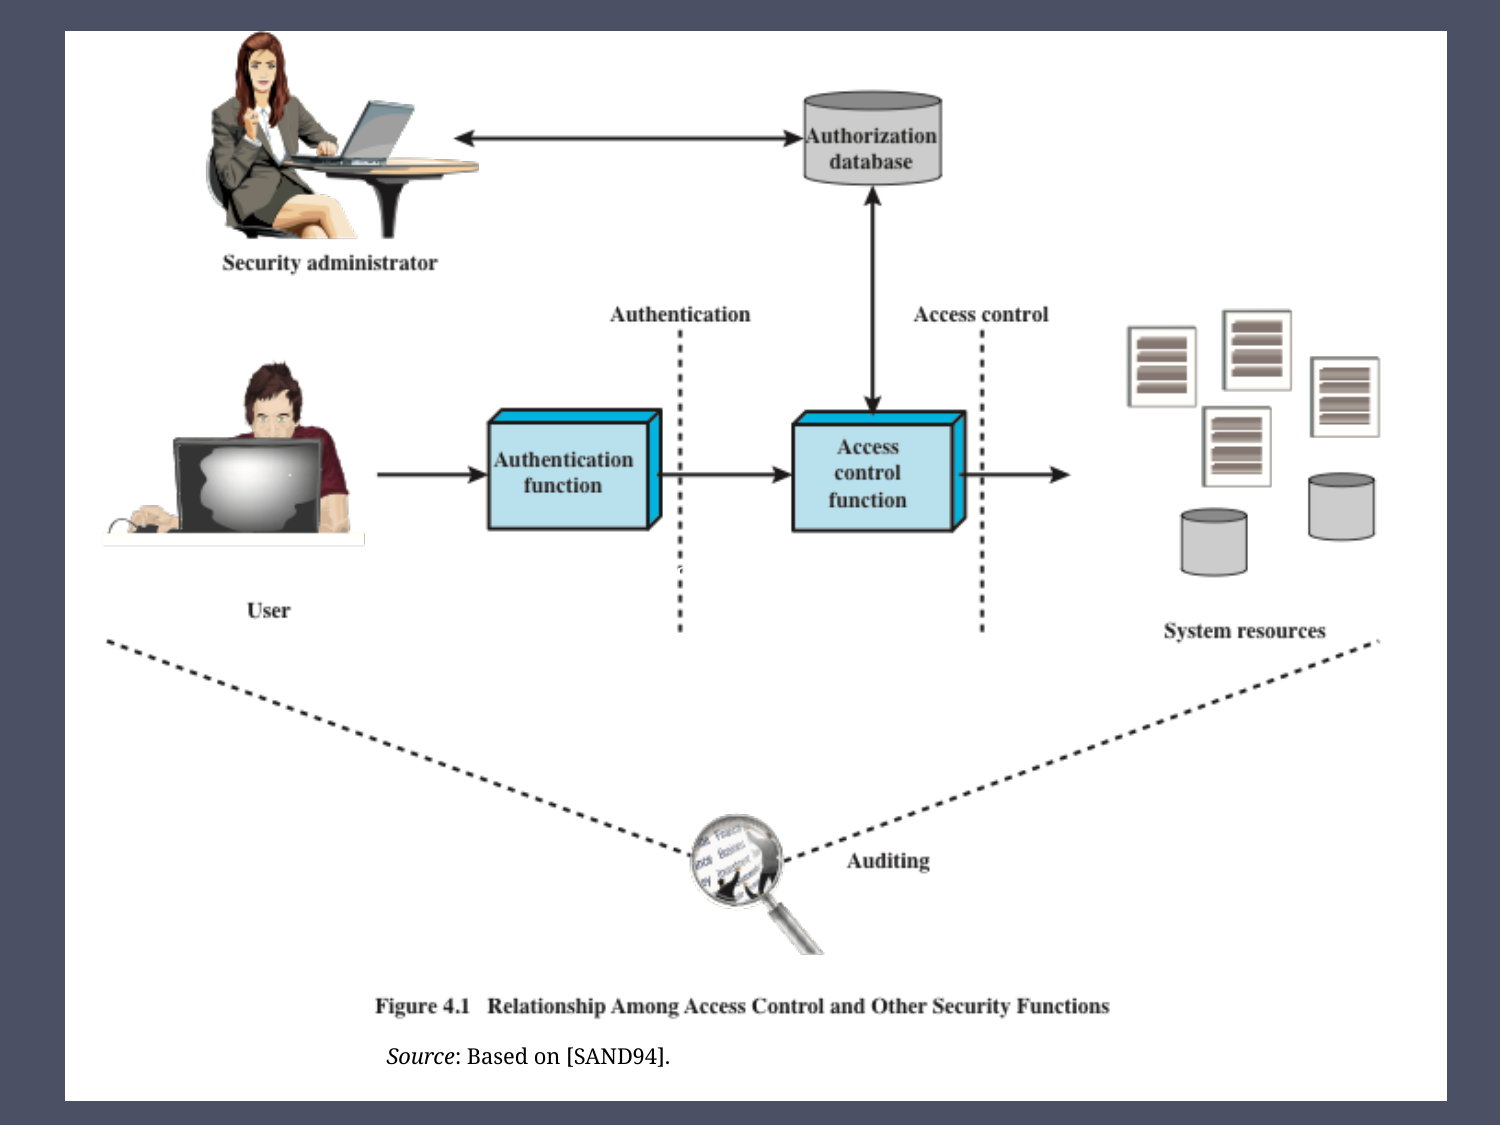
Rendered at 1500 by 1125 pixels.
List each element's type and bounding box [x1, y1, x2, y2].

picture [64, 30, 1448, 1102]
